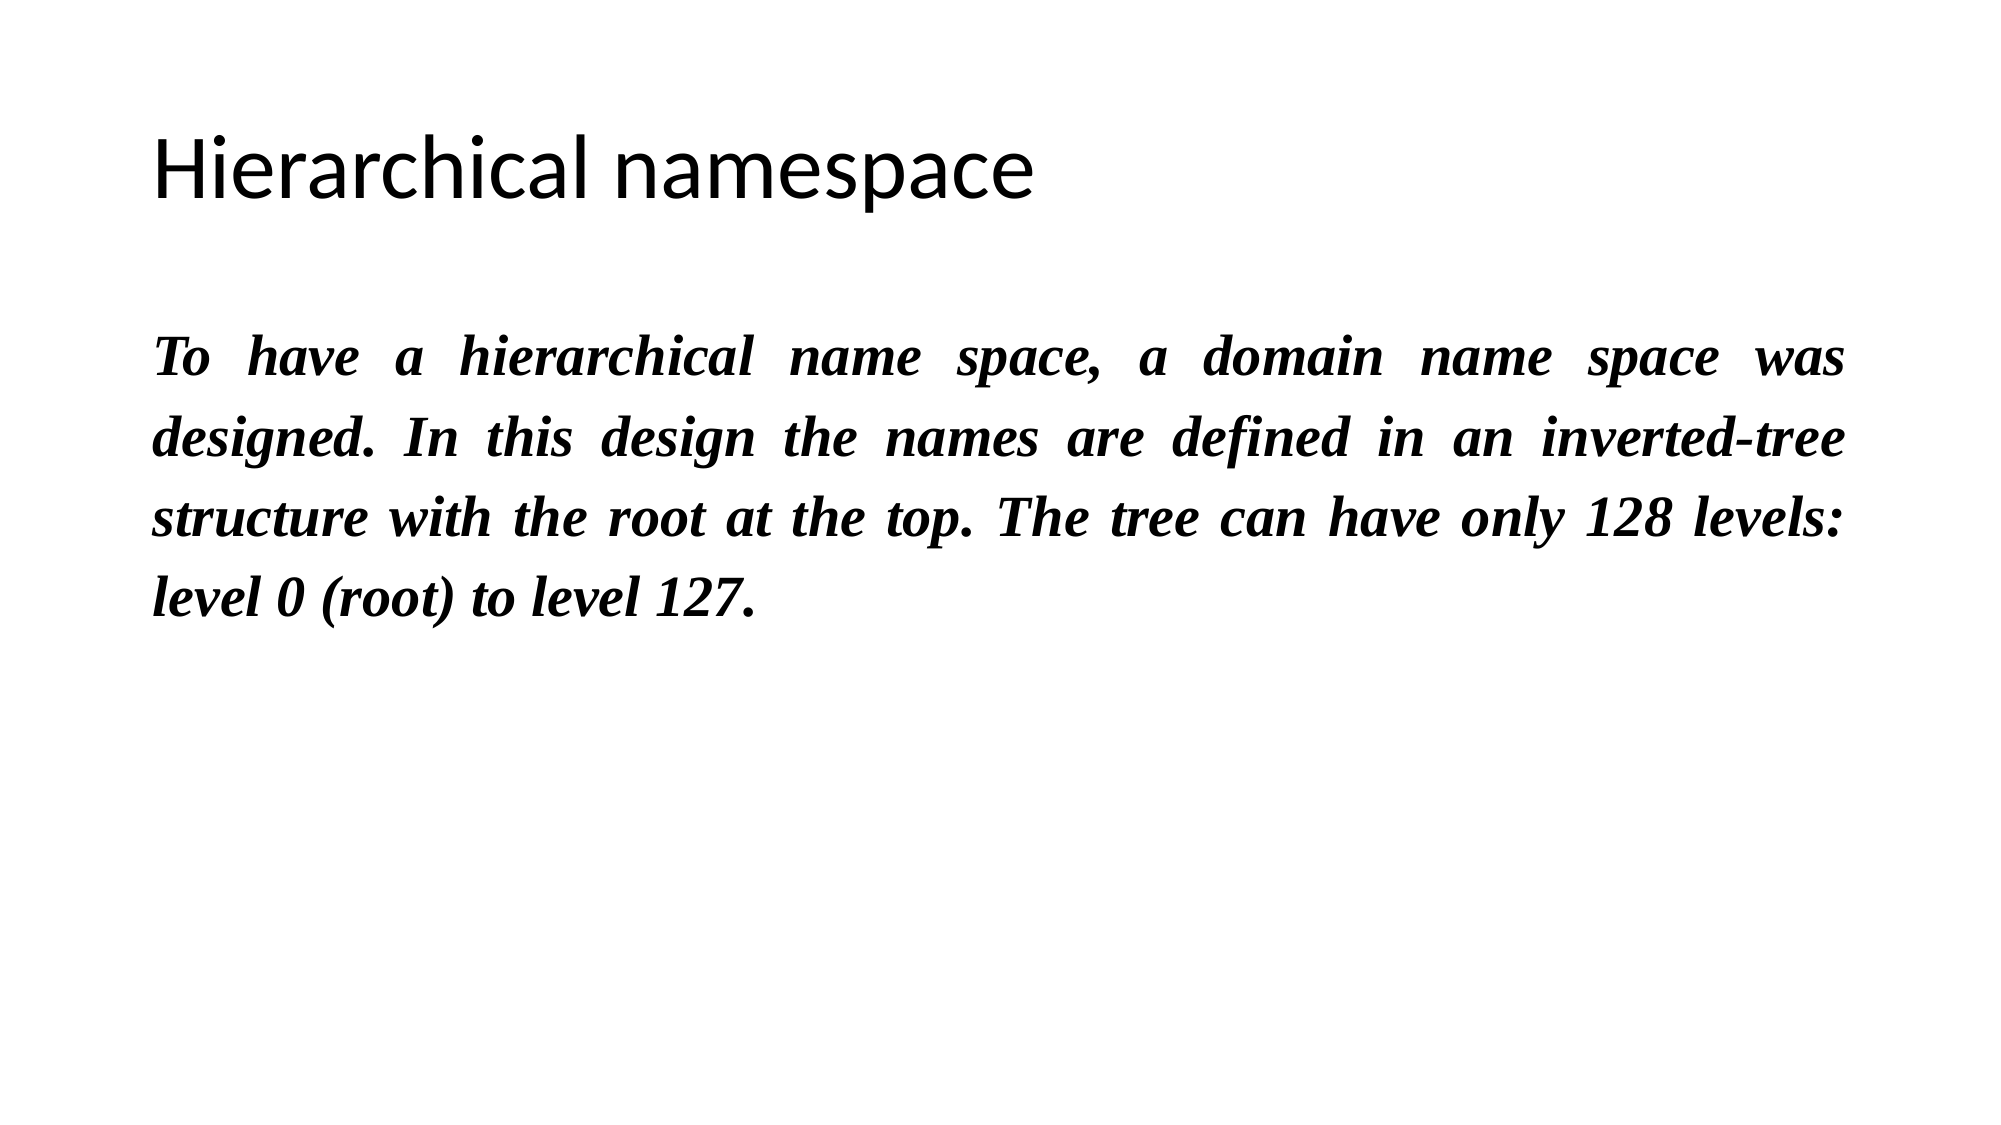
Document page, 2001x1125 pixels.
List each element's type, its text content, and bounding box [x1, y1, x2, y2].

list To have a hierarchical name space, a domain name space was designed. In this design the names are defined in an inverted-tree structure with the root at the top. The tree can have only 128 levels: level 0 (root) to level 127. [137, 299, 1863, 1014]
title Hierarchical namespace [137, 59, 1863, 278]
